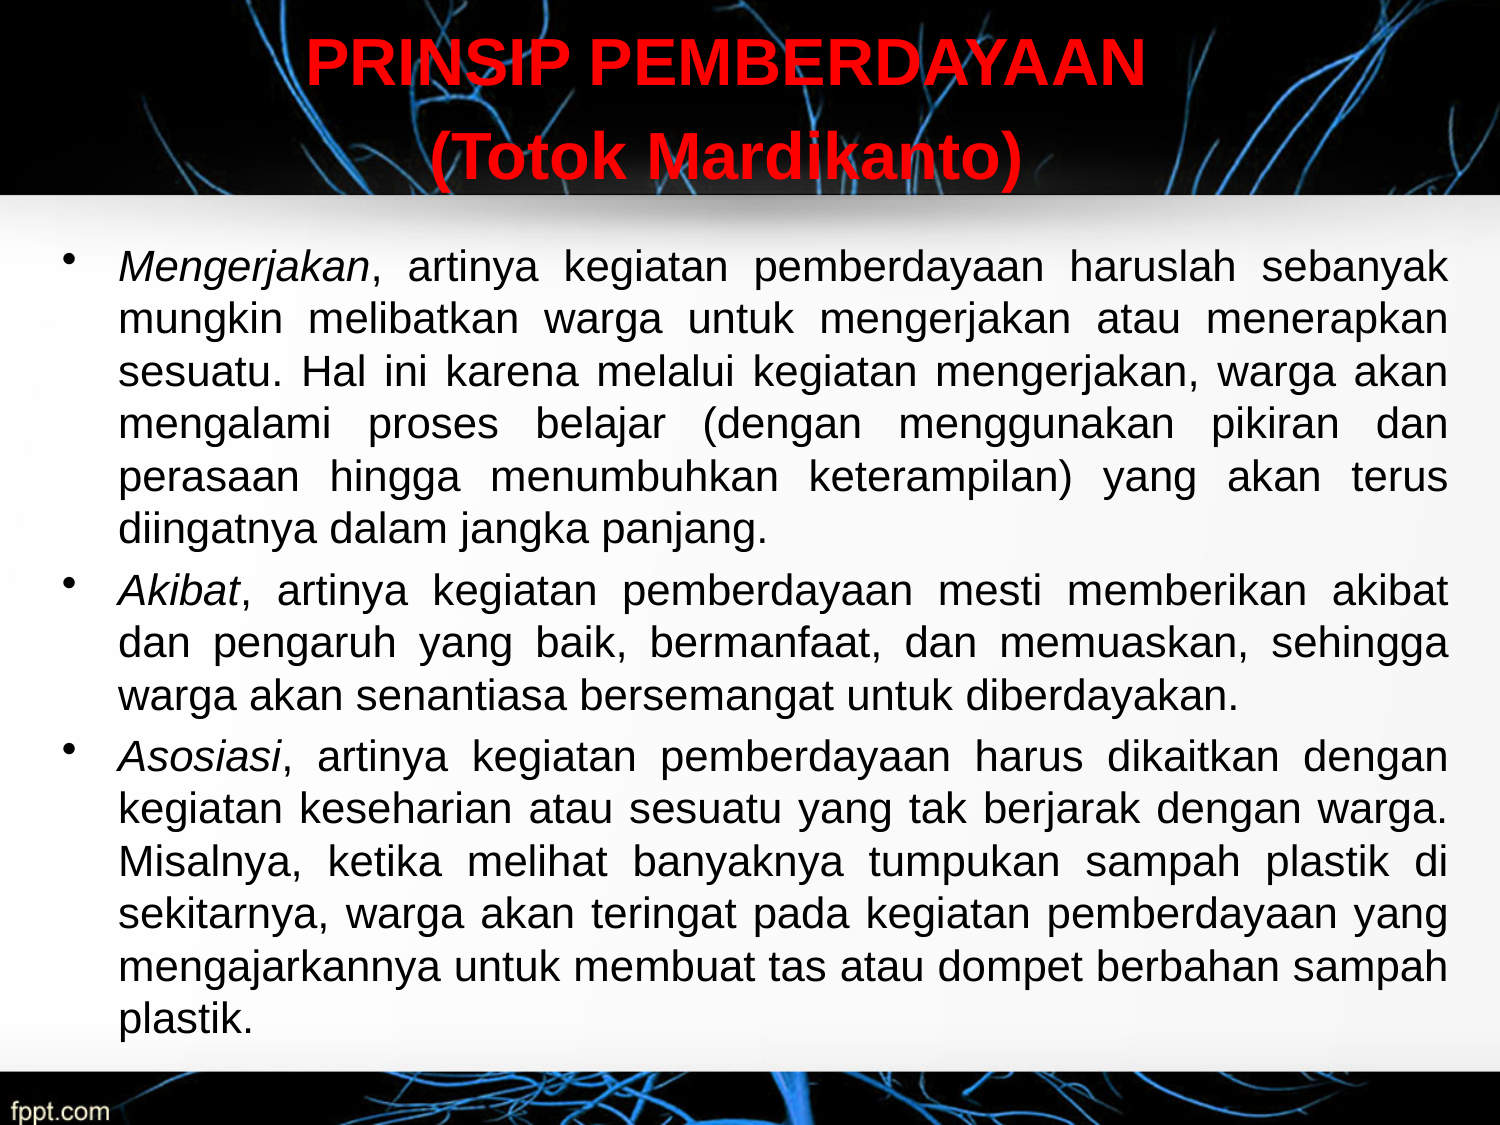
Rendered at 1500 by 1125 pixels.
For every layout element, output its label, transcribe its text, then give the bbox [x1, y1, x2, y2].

picture [0, 0, 1500, 1125]
text_box PRINSIP PEMBERDAYAAN (Totok Mardikanto) [210, 11, 1243, 164]
list Mengerjakan, artinya kegiatan pemberdayaan haruslah sebanyak mungkin melibatkan warga untuk mengerjakan atau menerapkan sesuatu. Hal ini karena melalui kegiatan mengerjakan, warga akan mengalami proses belajar (dengan menggunakan pikiran dan perasaan hingga menumbuhkan keterampilan) yang akan terus diingatnya dalam jangka panjang. Akibat, artinya kegiatan pemberdayaan mesti memberikan akibat dan pengaruh yang baik, bermanfaat, dan memuaskan, sehingga warga akan senantiasa bersemangat untuk diberdayakan. Asosiasi, artinya kegiatan pemberdayaan harus dikaitkan dengan kegiatan keseharian atau sesuatu yang tak berjarak dengan warga. Misalnya, ketika melihat banyaknya tumpukan sampah plastik di sekitarnya, warga akan teringat pada kegiatan pemberdayaan yang mengajarkannya untuk membuat tas atau dompet berbahan sampah plastik. [46, 229, 1466, 973]
